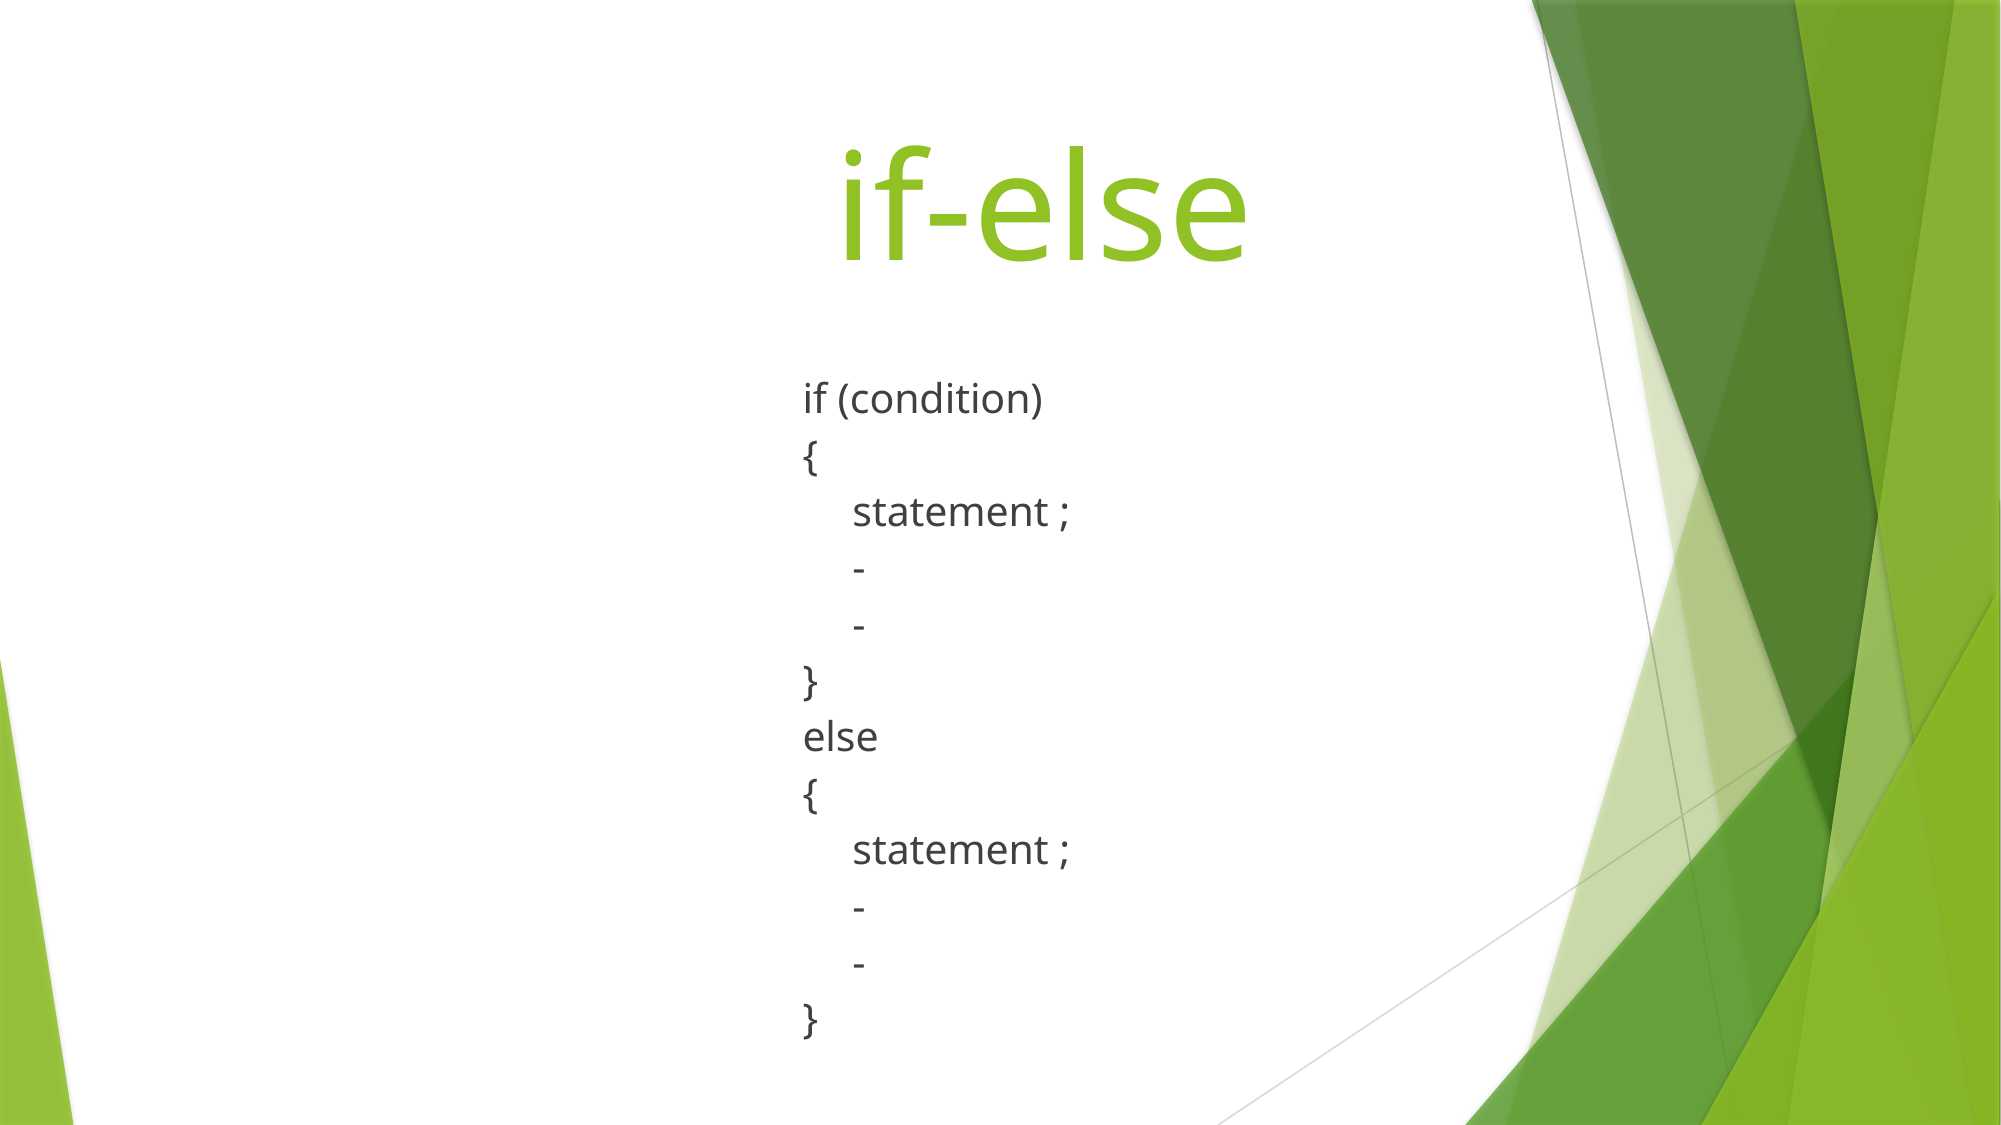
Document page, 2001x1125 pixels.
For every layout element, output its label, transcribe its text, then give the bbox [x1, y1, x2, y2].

title if-else [425, 102, 1663, 338]
list if (condition) { statement ; - - } else { statement ; - - } [787, 375, 2000, 1050]
